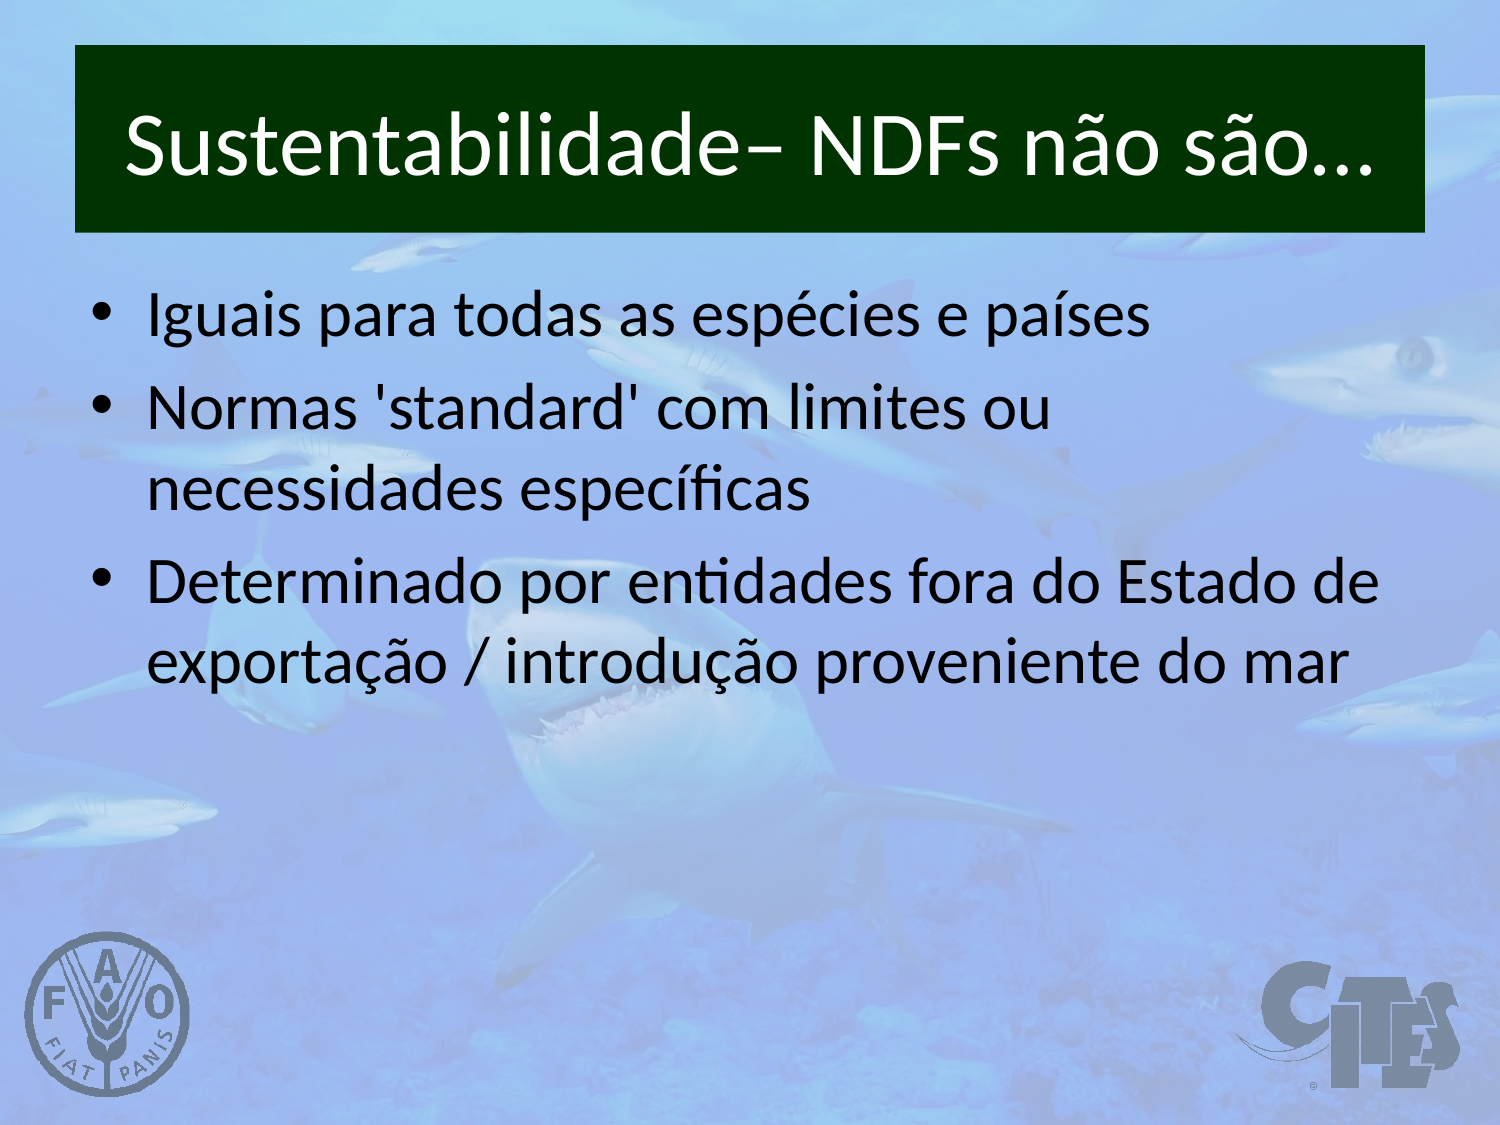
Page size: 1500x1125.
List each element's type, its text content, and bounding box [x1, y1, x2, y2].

title Sustentabilidade– NDFs não são… [75, 45, 1425, 233]
list Iguais para todas as espécies e países Normas 'standard' com limites ou necessidades específicas Determinado por entidades fora do Estado de exportação / introdução proveniente do mar [75, 262, 1425, 1005]
